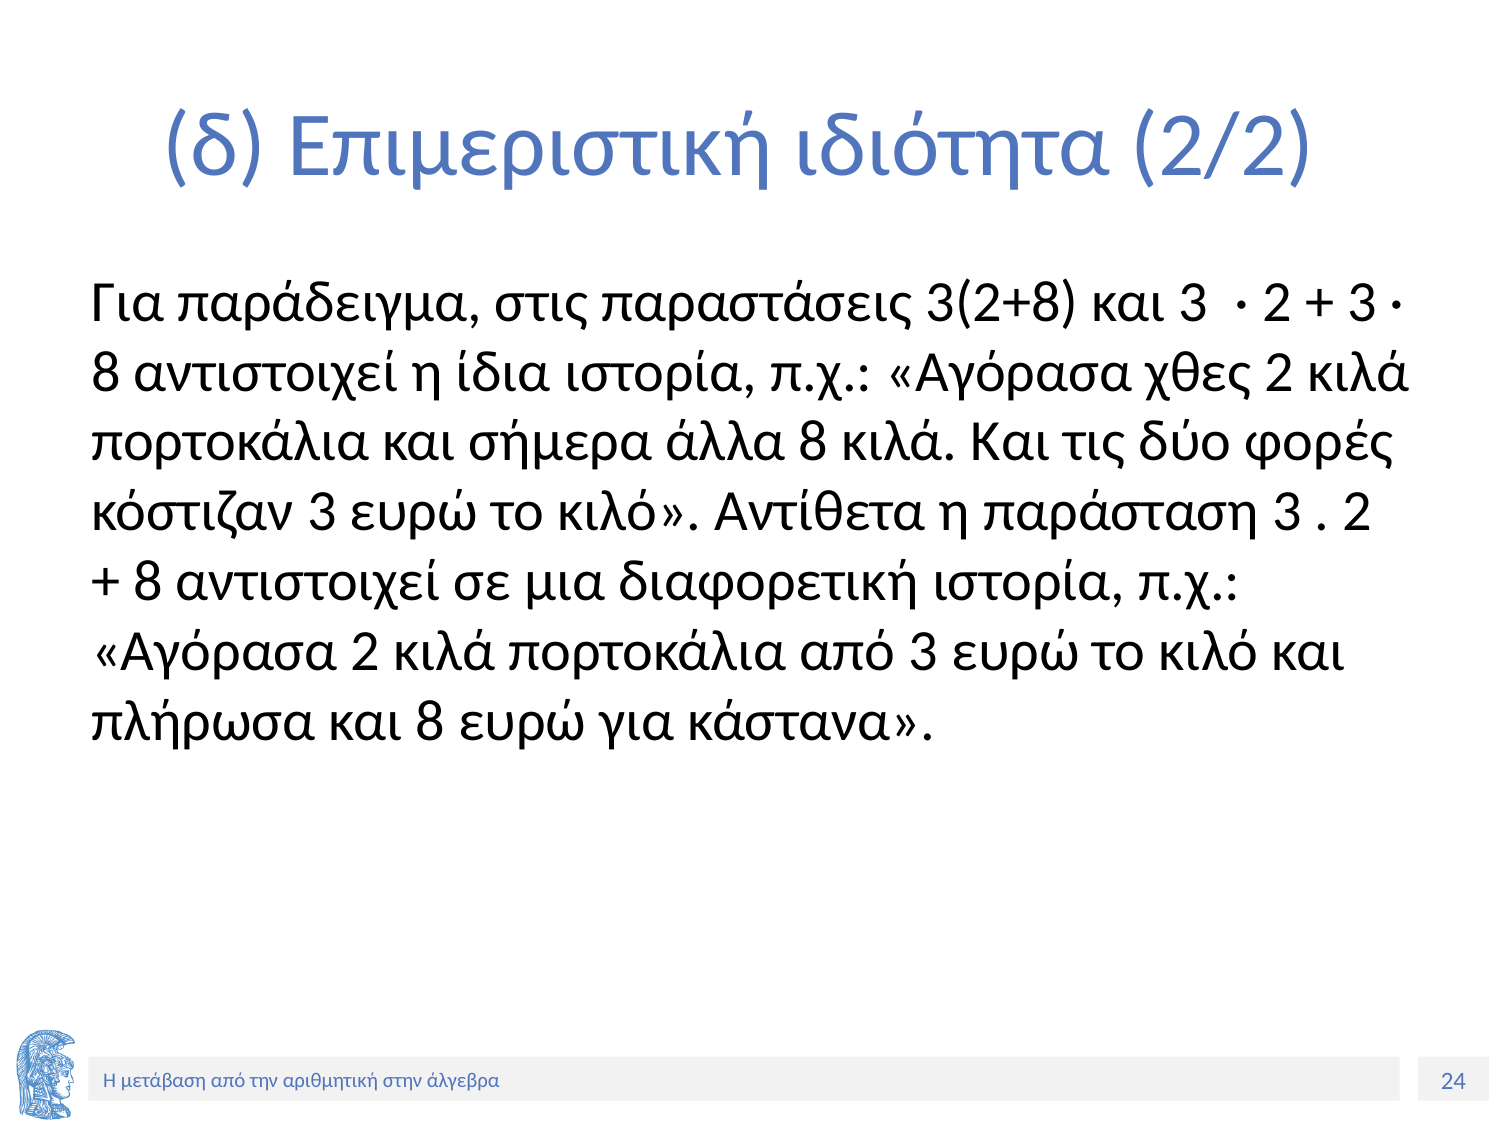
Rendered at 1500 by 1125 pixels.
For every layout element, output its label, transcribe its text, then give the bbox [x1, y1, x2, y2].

title (δ) Επιμεριστική ιδιότητα (2/2) [75, 45, 1425, 233]
picture [9, 1026, 81, 1120]
list Για παράδειγμα, στις παραστάσεις 3(2+8) και 3 · 2 + 3 · 8 αντιστοιχεί η ίδια ιστορία, π.χ.: «Αγόρασα χθες 2 κιλά πορτοκάλια και σήμερα άλλα 8 κιλά. Και τις δύο φορές κόστιζαν 3 ευρώ το κιλό». Αντίθετα η παράσταση 3 . 2 + 8 αντιστοιχεί σε μια διαφορετική ιστορία, π.χ.: «Αγόρασα 2 κιλά πορτοκάλια από 3 ευρώ το κιλό και πλήρωσα και 8 ευρώ για κάστανα». [76, 255, 1427, 998]
